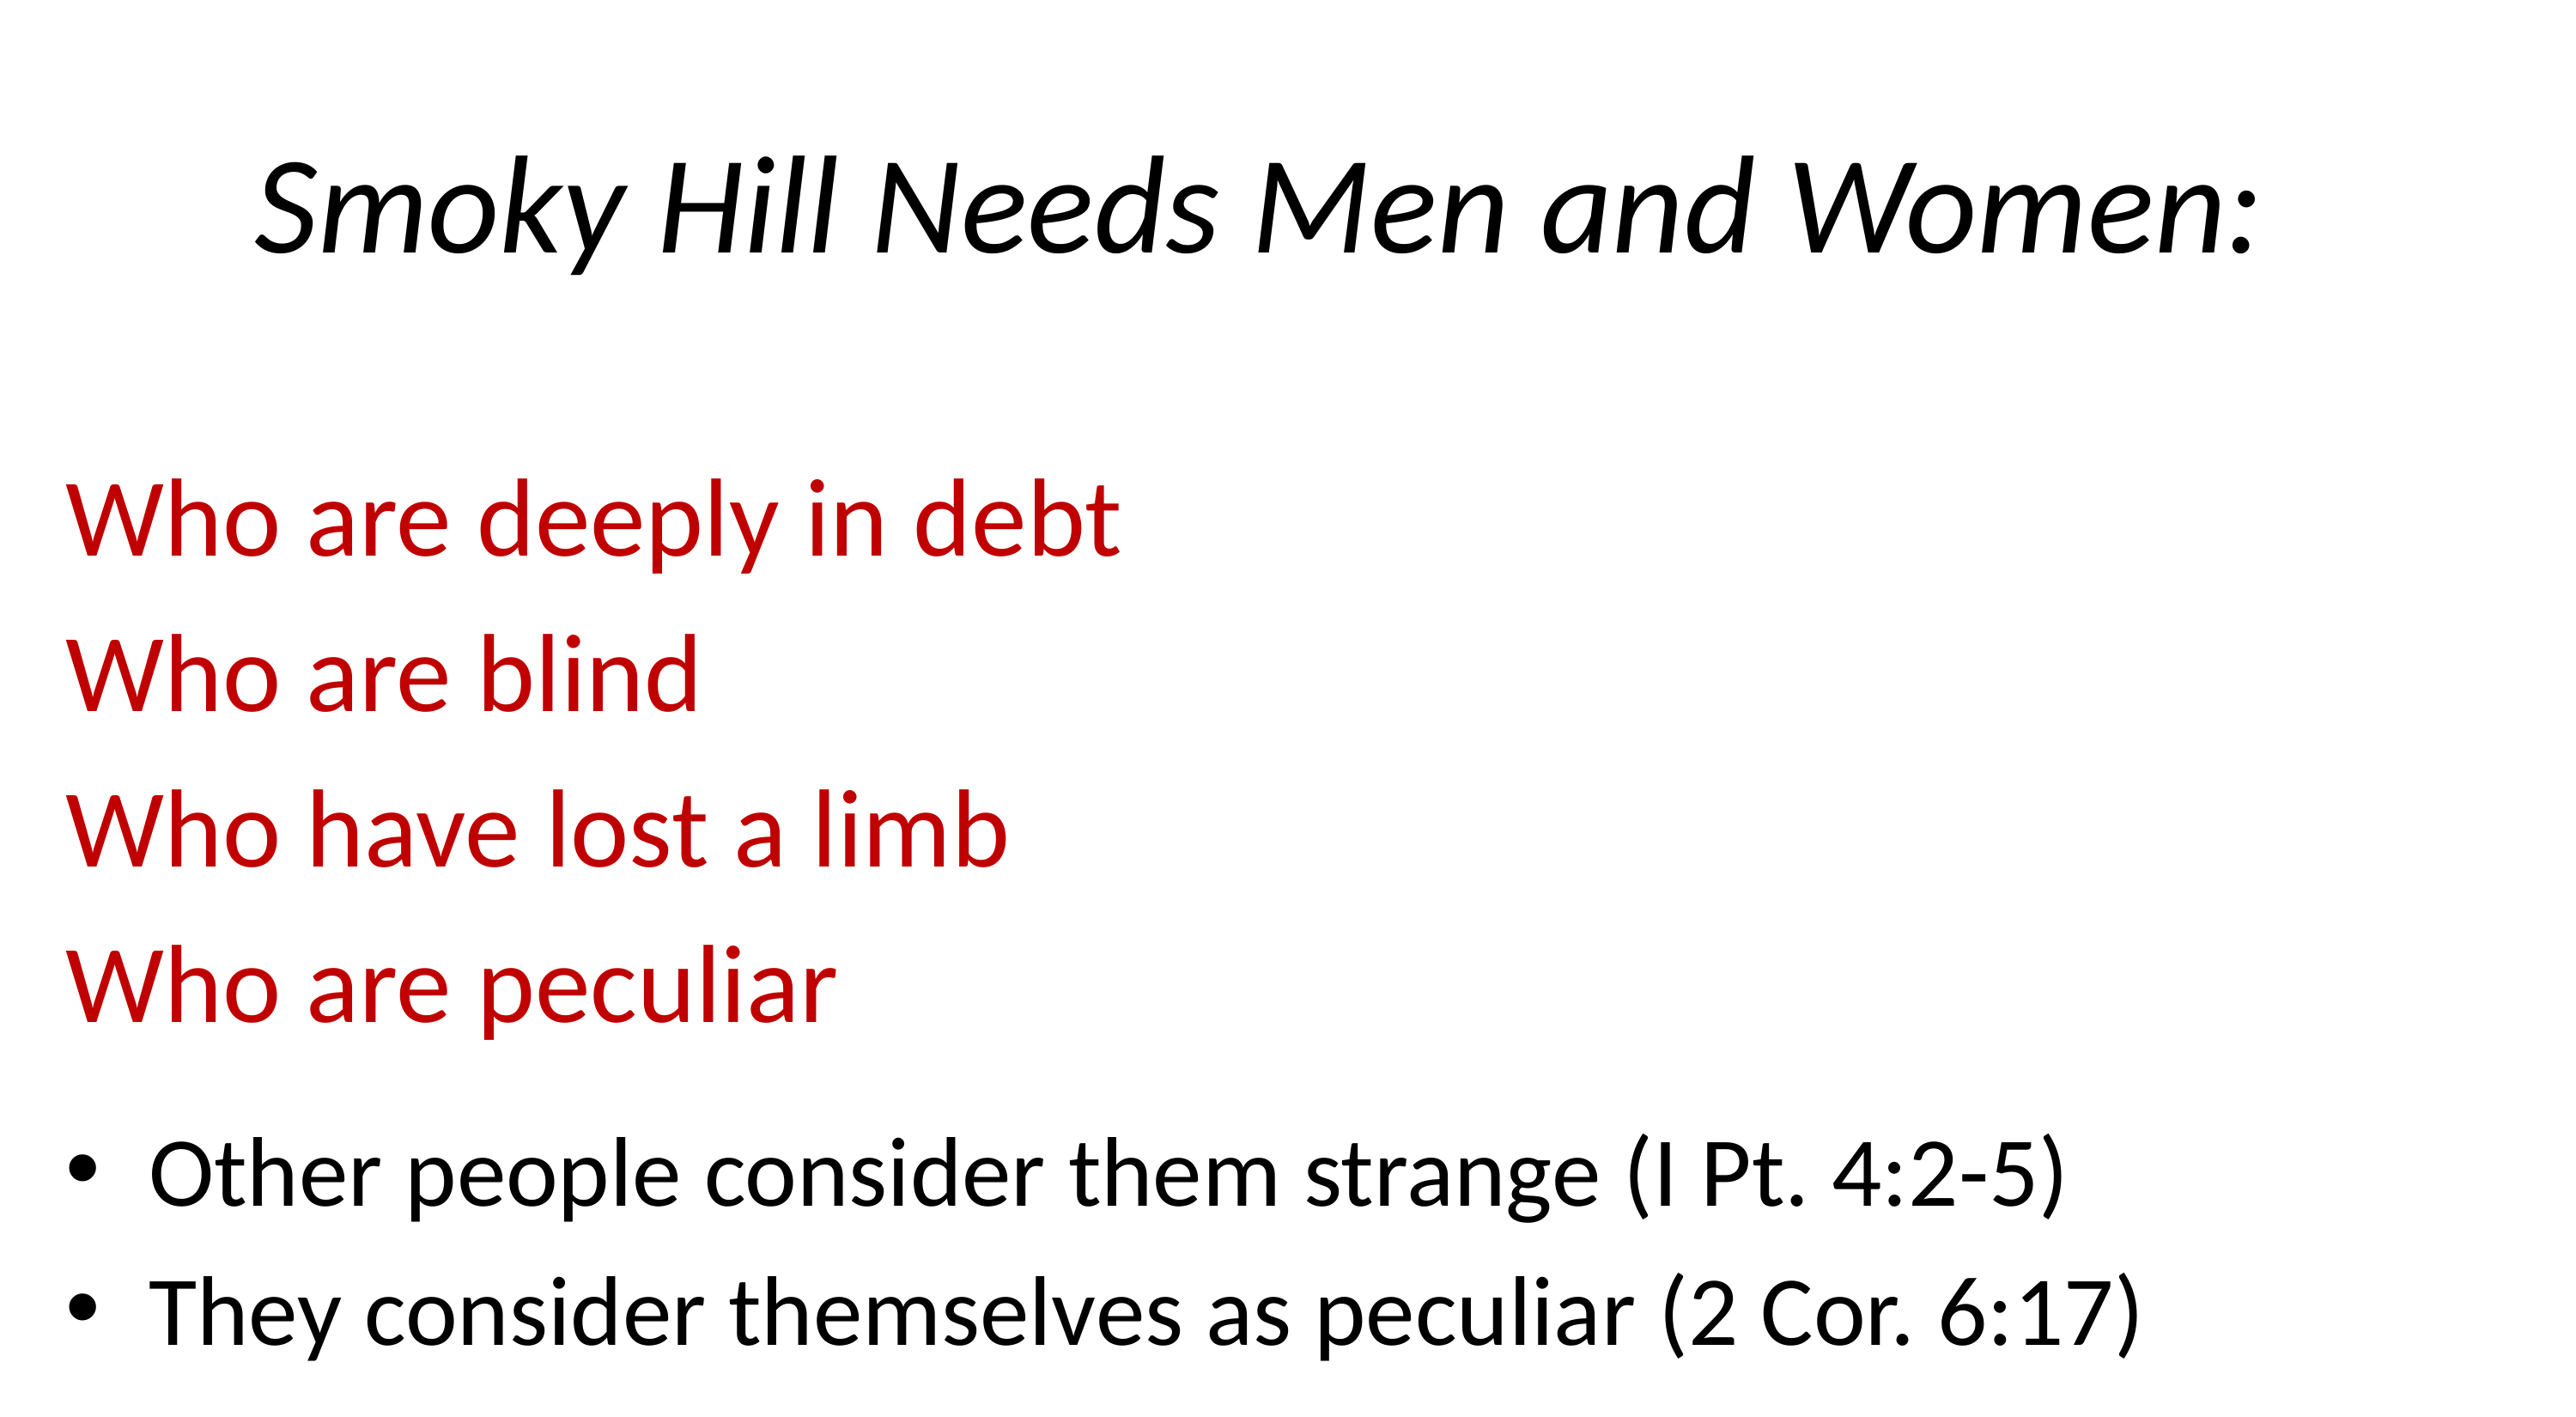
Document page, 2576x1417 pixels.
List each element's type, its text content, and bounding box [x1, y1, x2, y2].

list Who are deeply in debt Who are blind Who have lost a limb Who are peculiar Other people consider them strange (I Pt. 4:2-5) They consider themselves as peculiar (2 Cor. 6:17) [43, 293, 2533, 1386]
title Smoky Hill Needs Men and Women: [50, 78, 2469, 293]
